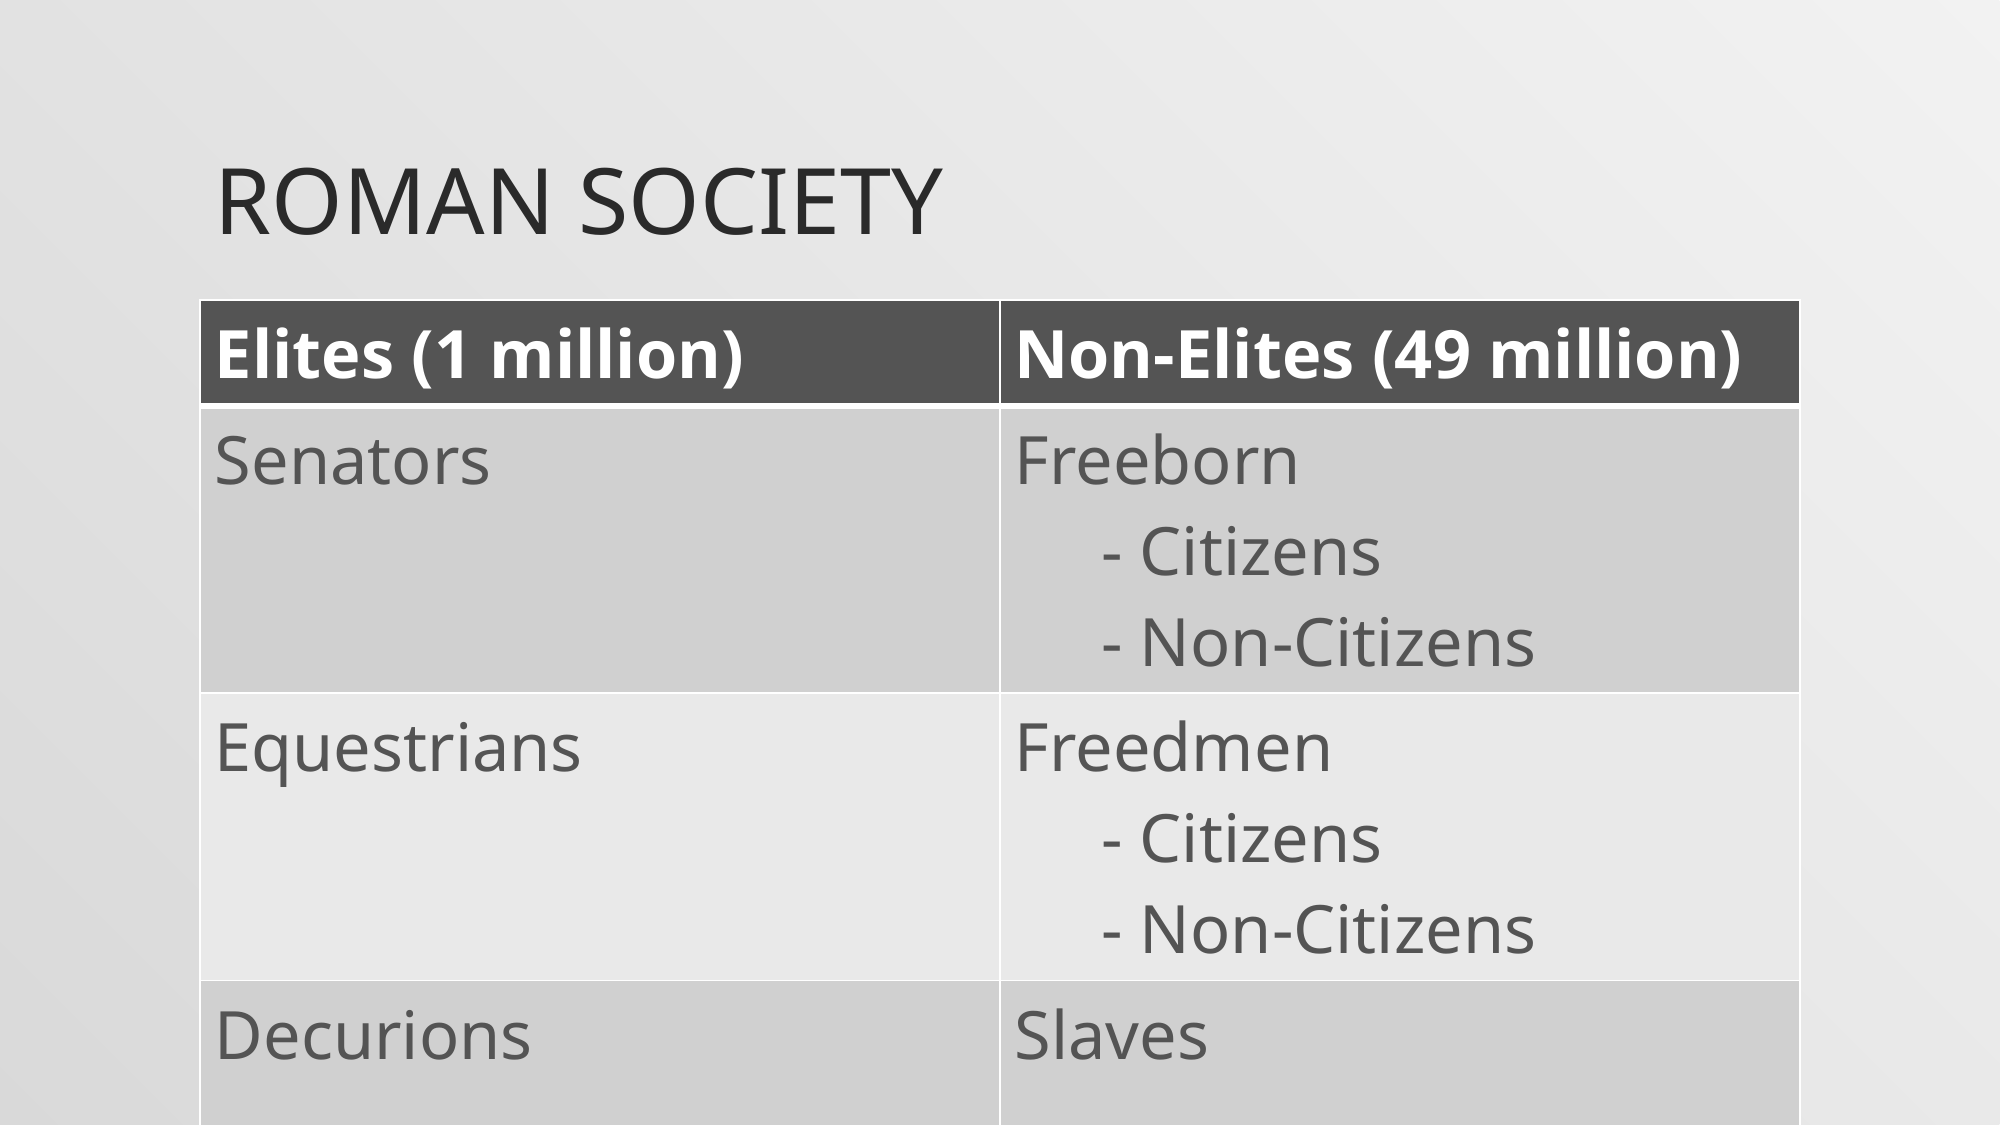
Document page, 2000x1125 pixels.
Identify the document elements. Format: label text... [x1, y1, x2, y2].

table_cell Freeborn - Citizens - Non-Citizens [1001, 409, 1799, 692]
table_cell Equestrians [201, 694, 999, 980]
table_header Non-Elites (49 million) [1001, 301, 1799, 403]
table_cell Decurions [201, 981, 999, 1125]
table_header Elites (1 million) [201, 301, 999, 403]
table_cell Freedmen - Citizens - Non-Citizens [1001, 694, 1799, 980]
table_cell Senators [201, 409, 999, 692]
table_cell Slaves [1001, 981, 1799, 1125]
title Roman Society [199, 45, 1800, 263]
